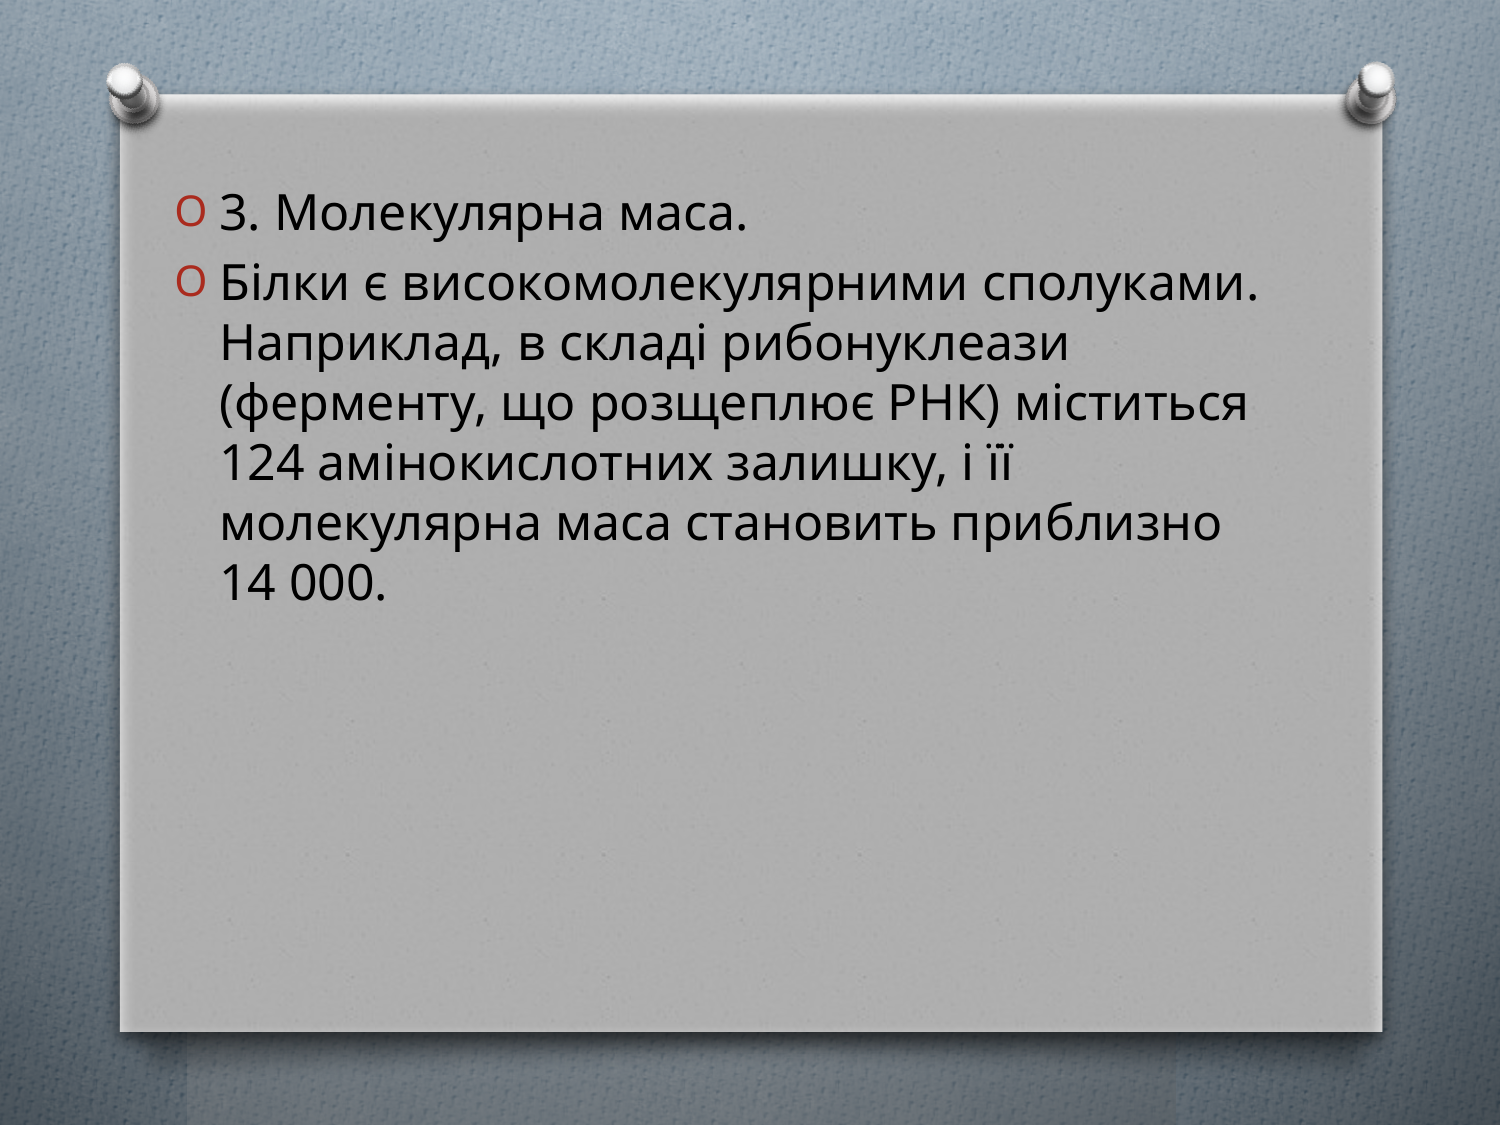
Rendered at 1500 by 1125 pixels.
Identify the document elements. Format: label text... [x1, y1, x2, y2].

list 3. Молекулярна маса. Білки є високомолекулярними сполуками. Наприклад, в складі рибонуклеази (ферменту, що розщеплює РНК) міститься 124 амінокислотних залишку, і її молекулярна маса становить приблизно 14 000. [159, 172, 1283, 957]
picture [1317, 35, 1439, 156]
picture [75, 29, 198, 153]
